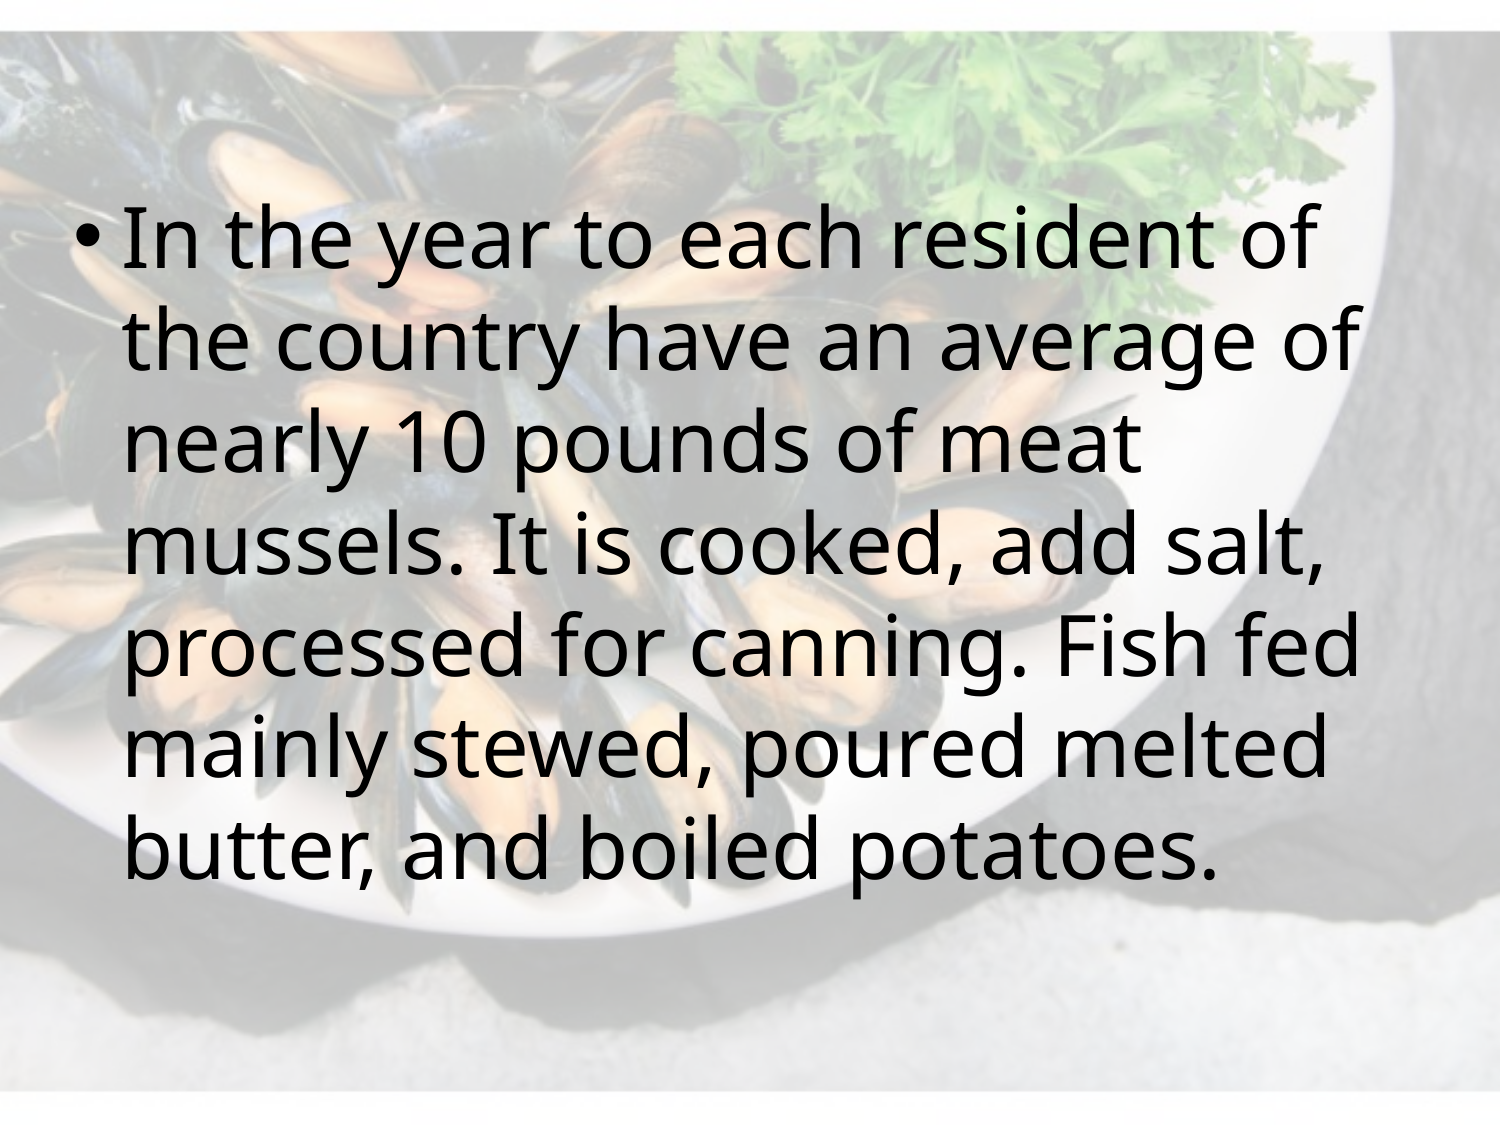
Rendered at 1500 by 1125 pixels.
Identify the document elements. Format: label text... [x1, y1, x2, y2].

list In the year to each resident of the country have an average of nearly 10 pounds of meat mussels. It is cooked, add salt, processed for canning. Fish fed mainly stewed, poured melted butter, and boiled potatoes. [58, 175, 1409, 919]
